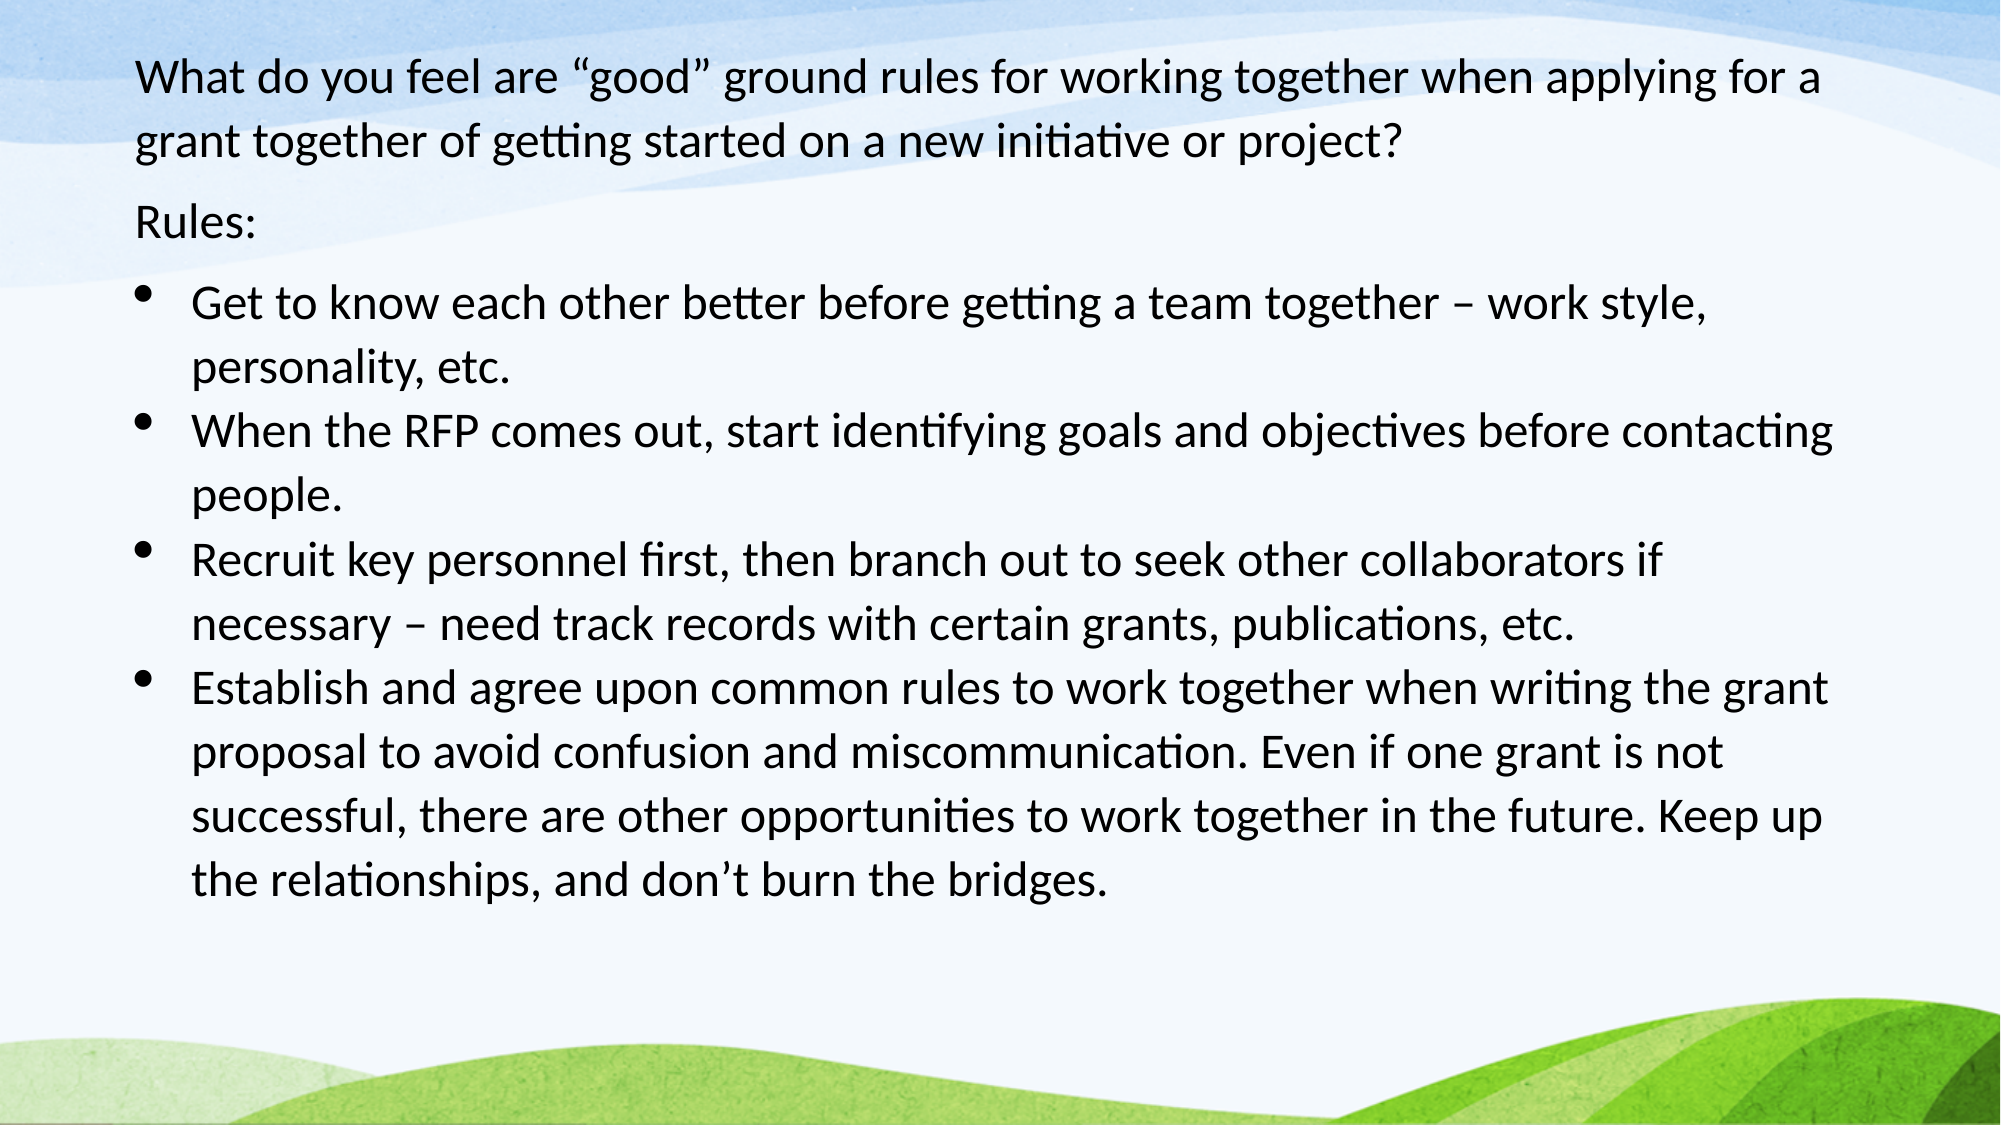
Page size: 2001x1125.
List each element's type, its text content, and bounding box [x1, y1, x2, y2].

picture [0, 0, 2001, 1125]
text_box What do you feel are “good” ground rules for working together when applying for a grant together of getting started on a new initiative or project? Rules: Get to know each other better before getting a team together – work style, personality, etc. When the RFP comes out, start identifying goals and objectives before contacting people. Recruit key personnel first, then branch out to seek other collaborators if necessary – need track records with certain grants, publications, etc. Establish and agree upon common rules to work together when writing the grant proposal to avoid confusion and miscommunication. Even if one grant is not successful, there are other opportunities to work together in the future. Keep up the relationships, and don’t burn the bridges. [120, 31, 1880, 915]
list [56, 31, 1821, 938]
